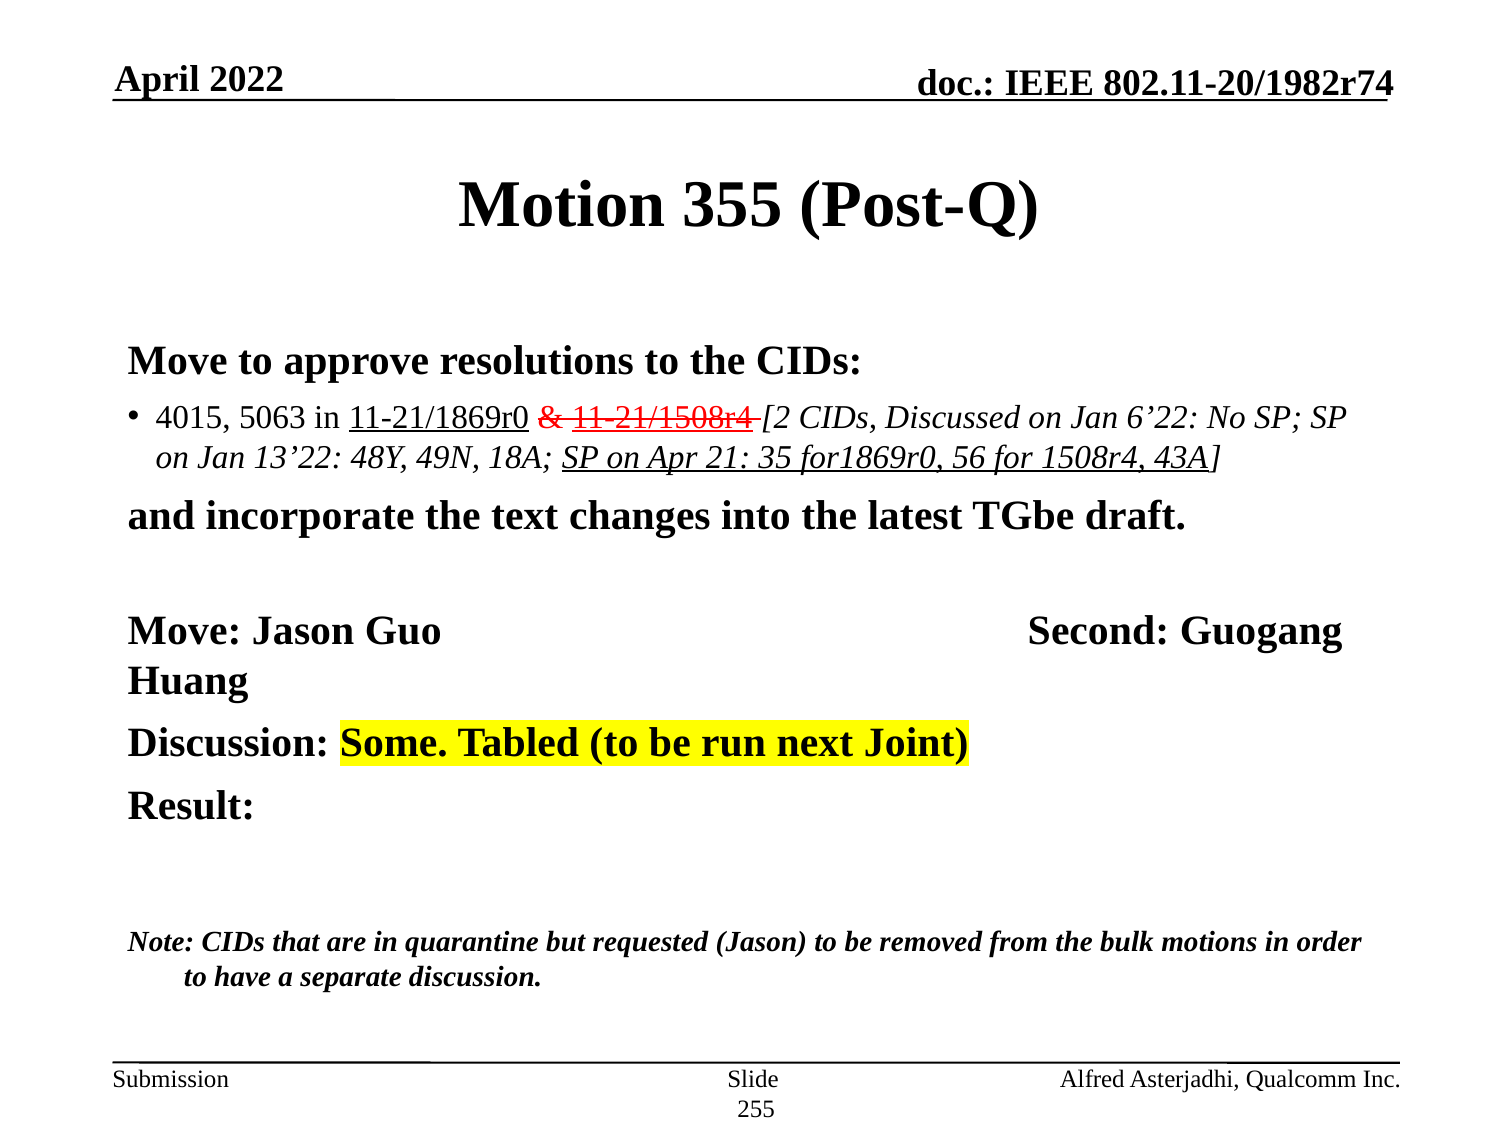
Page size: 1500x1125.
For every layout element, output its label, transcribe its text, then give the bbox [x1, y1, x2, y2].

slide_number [114, 54, 423, 100]
title Motion 355 (Post-Q) [112, 112, 1388, 288]
list Move to approve resolutions to the CIDs: 4015, 5063 in 11-21/1869r0 & 11-21/1508r4 [2 CIDs, Discussed on Jan 6’22: No SP; SP on Jan 13’22: 48Y, 49N, 18A; SP on Apr 21: 35 for1869r0, 56 for 1508r4, 43A] and incorporate the text changes into the latest TGbe draft. Move: Jason Guo Second: Guogang Huang Discussion: Some. Tabled (to be run next Joint) Result: Note: CIDs that are in quarantine but requested (Jason) to be removed from the bulk motions in order to have a separate discussion. [112, 324, 1388, 1000]
slide_number Slide 255 [712, 1061, 800, 1123]
footer Alfred Asterjadhi, Qualcomm Inc. [878, 1061, 1402, 1093]
